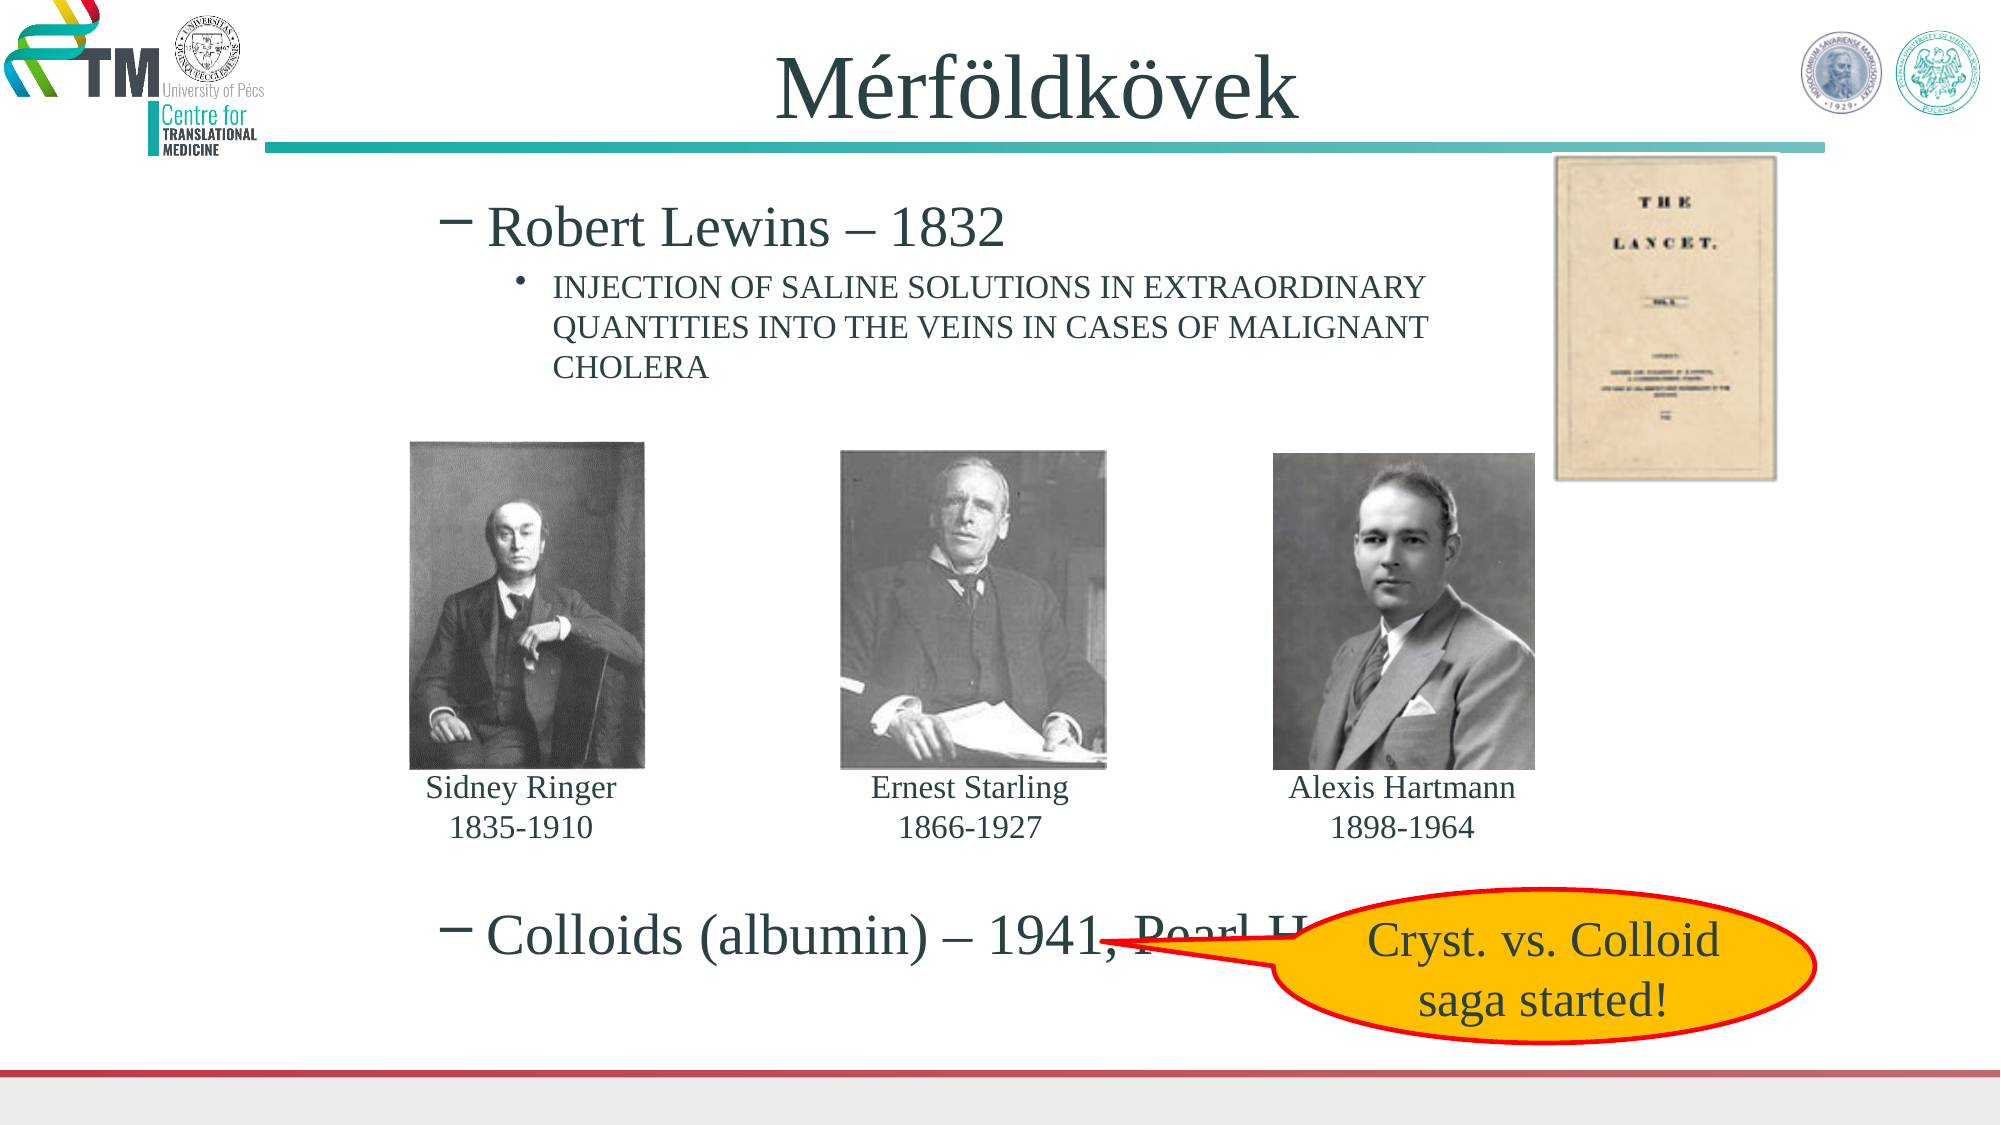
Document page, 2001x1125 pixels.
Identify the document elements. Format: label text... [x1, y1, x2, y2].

picture [1273, 452, 1535, 771]
text_box Colloids (albumin) – 1941, Pearl Harbor [350, 889, 1476, 992]
picture [408, 441, 646, 771]
text_box Cryst. vs. Colloid saga started! [1101, 889, 1815, 1043]
picture [839, 450, 1107, 771]
picture [1551, 152, 1780, 487]
picture [1895, 30, 1981, 116]
text_box Sidney Ringer 1835-1910 [410, 778, 632, 853]
picture [1797, 30, 1887, 116]
text_box [0, 1070, 2000, 1077]
text_box Mérföldkövek [362, 19, 1713, 144]
text_box Alexis Hartmann 1898-1964 [1273, 777, 1532, 853]
text_box Ernest Starling 1866-1927 [856, 777, 1085, 853]
text_box [268, 142, 1825, 153]
picture [4, 0, 265, 157]
text_box Robert Lewins – 1832 INJECTION OF SALINE SOLUTIONS IN EXTRAORDINARY QUANTITIES INTO THE VEINS IN CASES OF MALIGNANT CHOLERA [350, 180, 1476, 436]
text_box [0, 1077, 2000, 1125]
